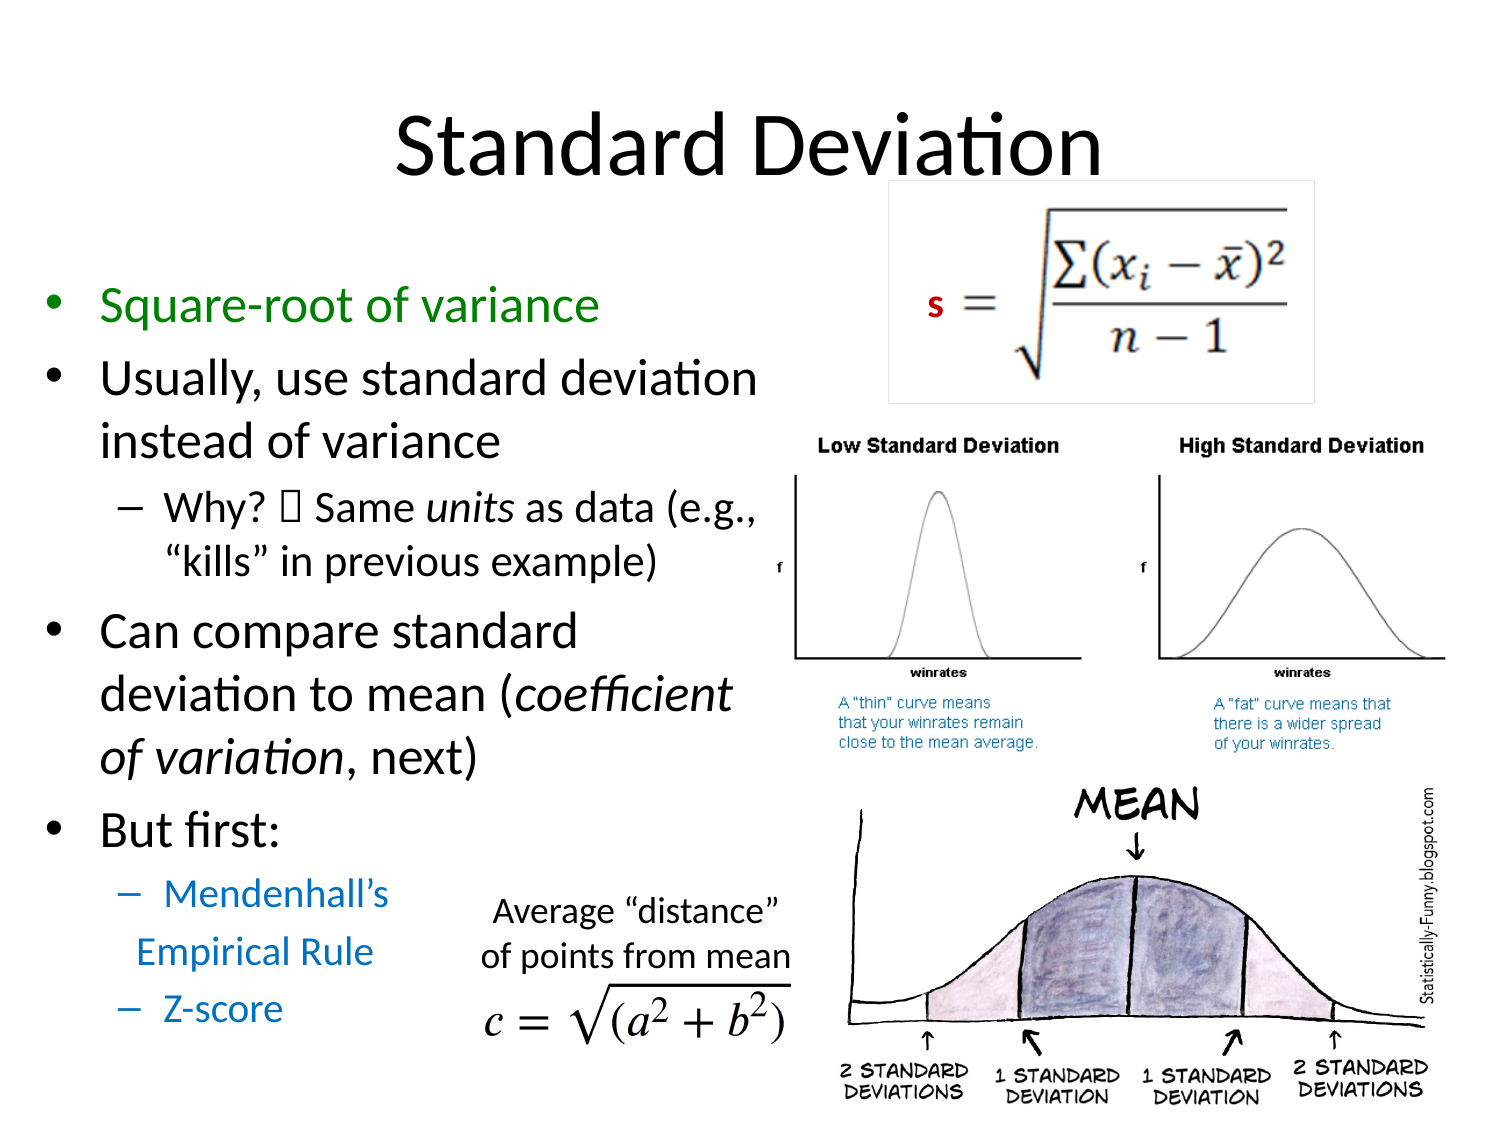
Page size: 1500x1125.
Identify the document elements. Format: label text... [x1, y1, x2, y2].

list Square-root of variance Usually, use standard deviation instead of variance Why?  Same units as data (e.g., “kills” in previous example) Can compare standard deviation to mean (coefficient of variation, next) But first: Mendenhall’s Empirical Rule Z-score [29, 262, 779, 1088]
title Standard Deviation [75, 45, 1425, 233]
picture [824, 776, 1445, 1120]
picture [762, 418, 1471, 764]
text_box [887, 179, 1316, 406]
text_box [389, 878, 809, 1054]
